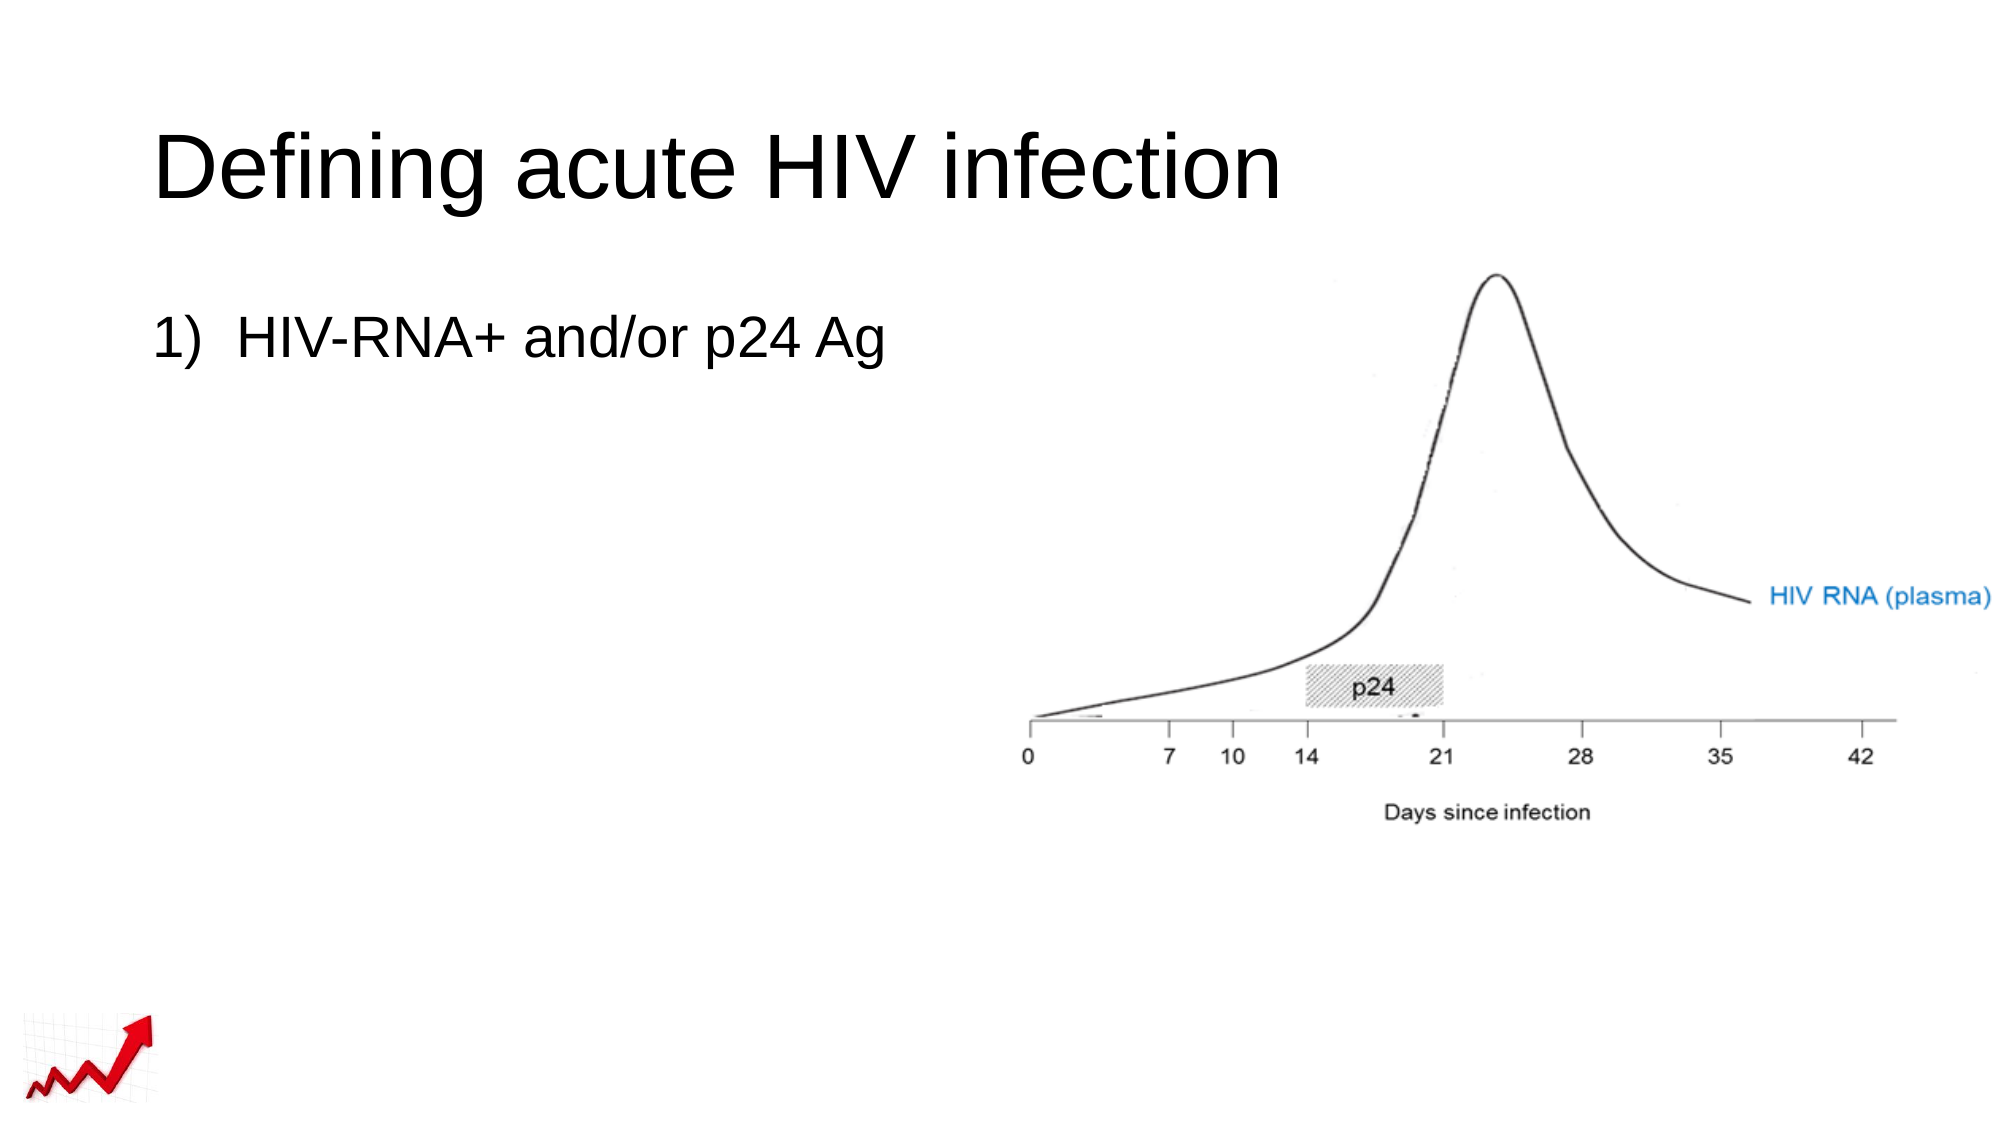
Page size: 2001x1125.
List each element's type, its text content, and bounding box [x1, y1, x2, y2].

title Defining acute HIV infection [137, 59, 1863, 278]
picture [23, 1013, 159, 1103]
list HIV-RNA+ and/or p24 Ag [137, 299, 1863, 1014]
picture [1012, 270, 2000, 855]
